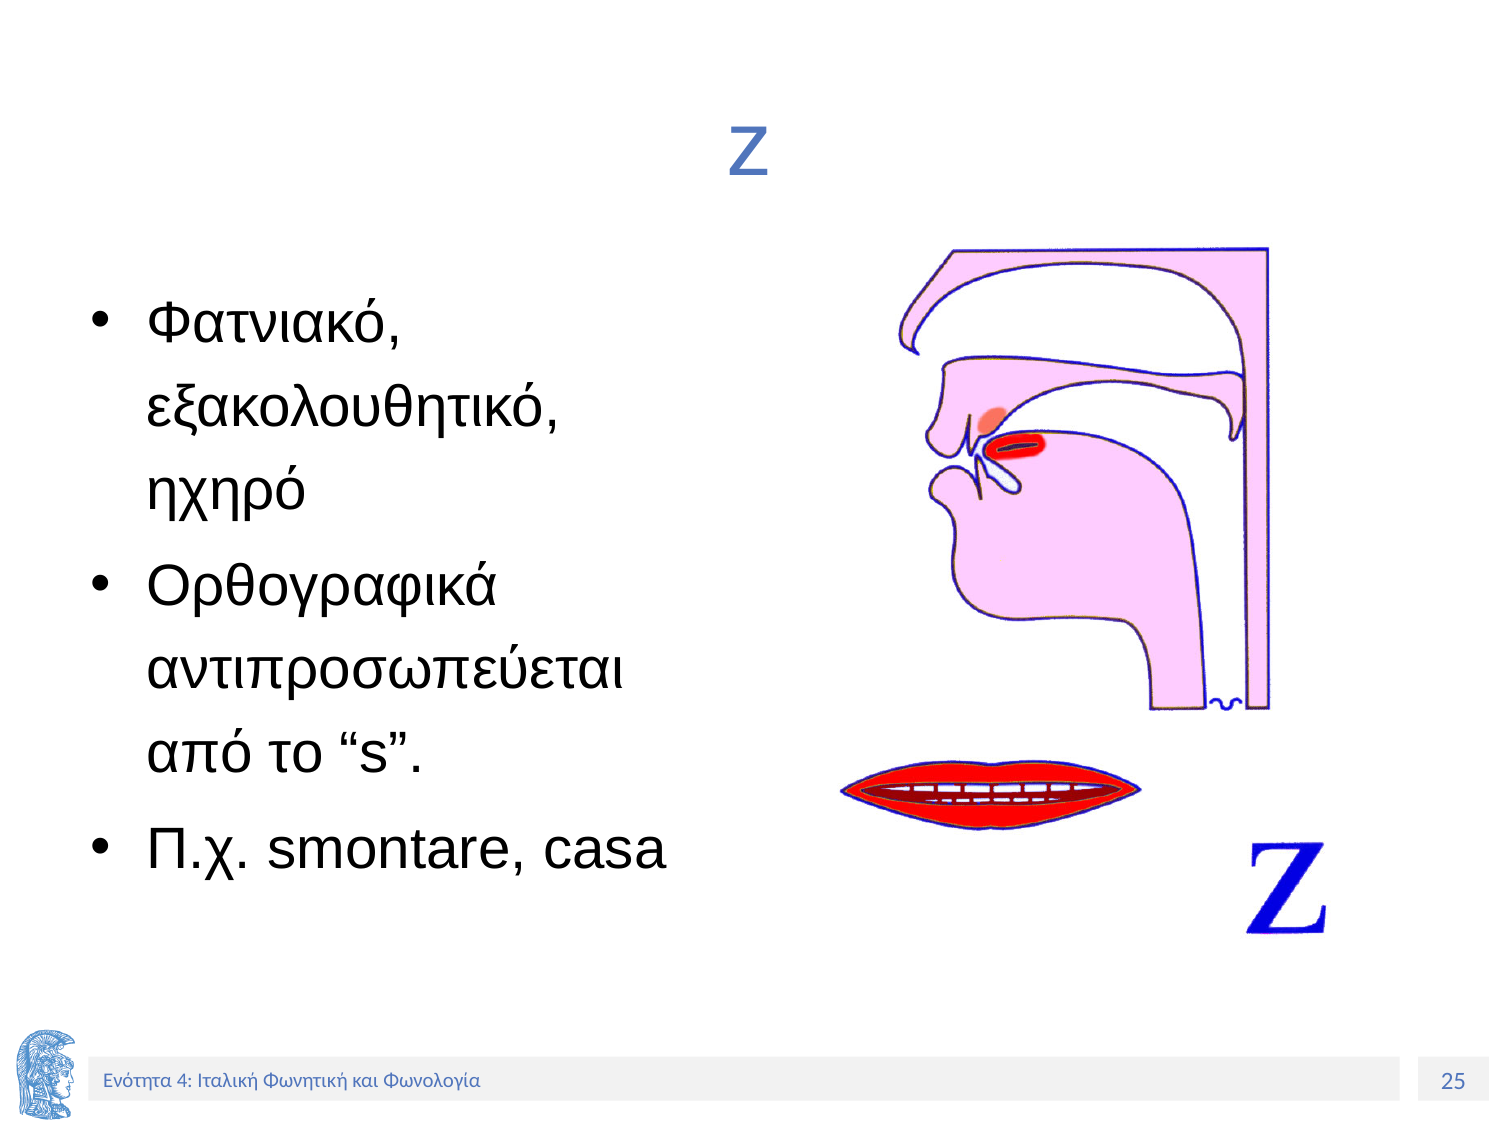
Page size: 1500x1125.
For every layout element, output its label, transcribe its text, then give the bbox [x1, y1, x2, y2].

picture [9, 1026, 81, 1120]
title z [75, 45, 1425, 233]
picture [790, 203, 1373, 967]
list Φατνιακό, εξακολουθητικό, ηχηρό Ορθογραφικά αντιπροσωπεύεται από το “s”. Π.χ. smontare, casa [75, 262, 738, 1005]
